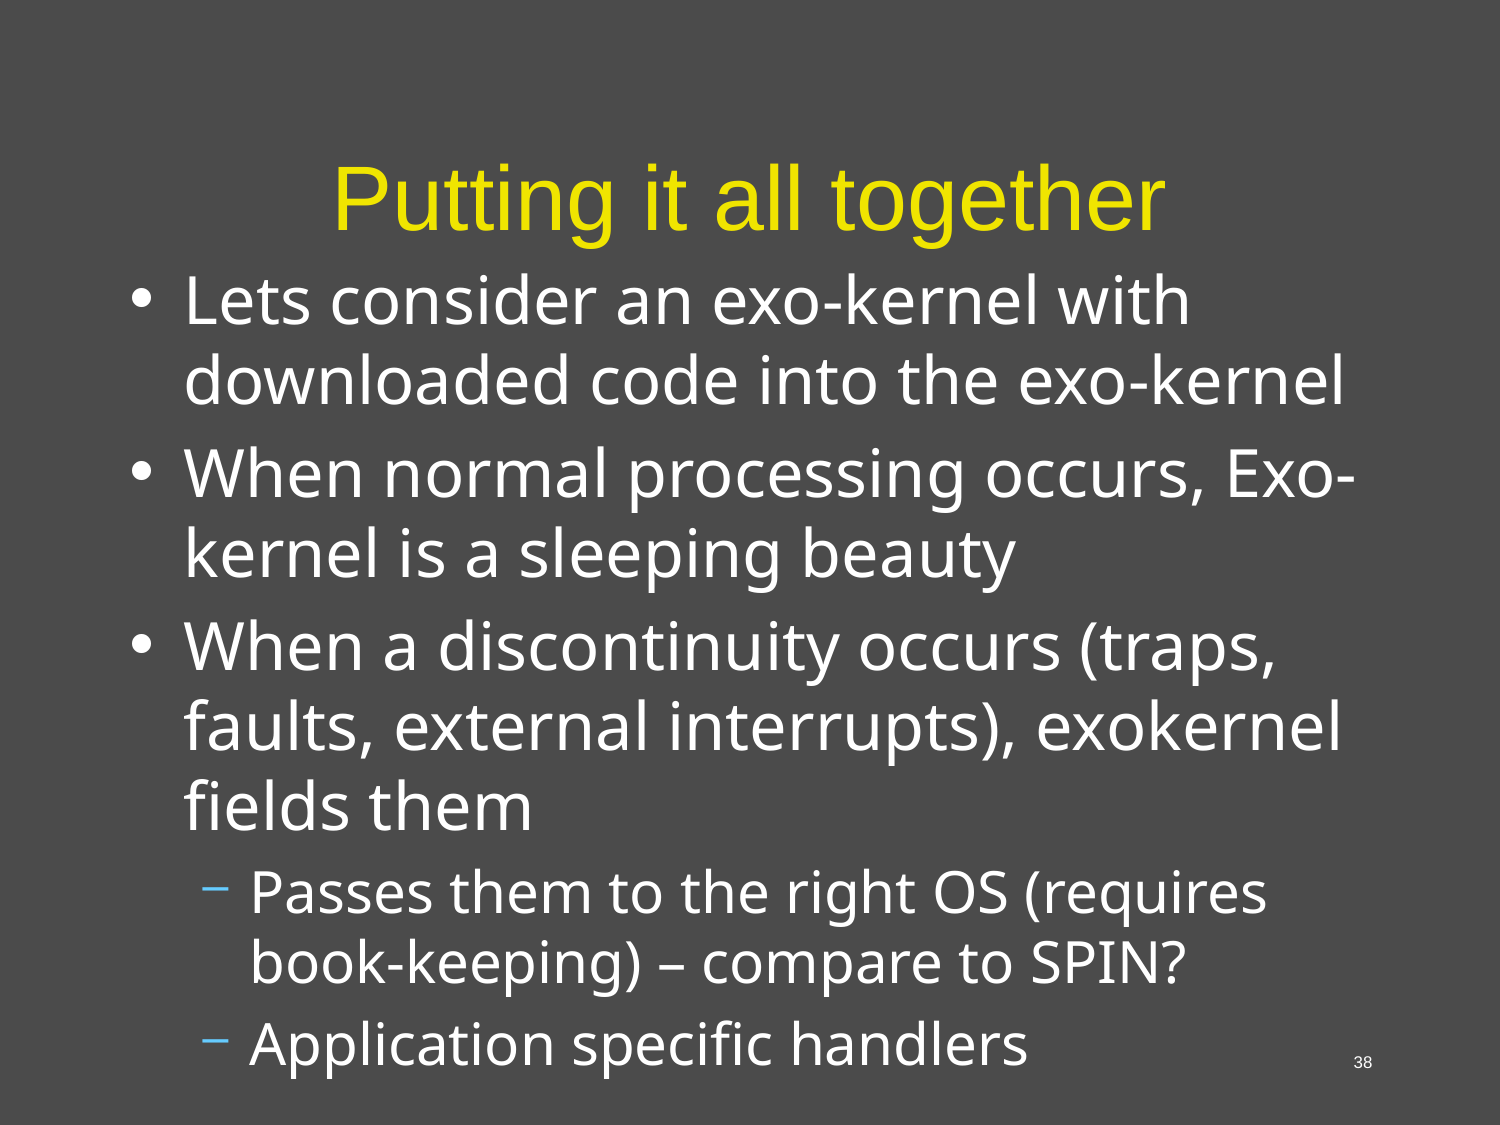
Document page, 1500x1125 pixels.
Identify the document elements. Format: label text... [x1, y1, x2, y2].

slide_number 38 [1074, 1024, 1388, 1101]
title Putting it all together [112, 99, 1388, 249]
list Lets consider an exo-kernel with downloaded code into the exo-kernel When normal processing occurs, Exo-kernel is a sleeping beauty When a discontinuity occurs (traps, faults, external interrupts), exokernel fields them Passes them to the right OS (requires book-keeping) – compare to SPIN? Application specific handlers [112, 249, 1388, 926]
